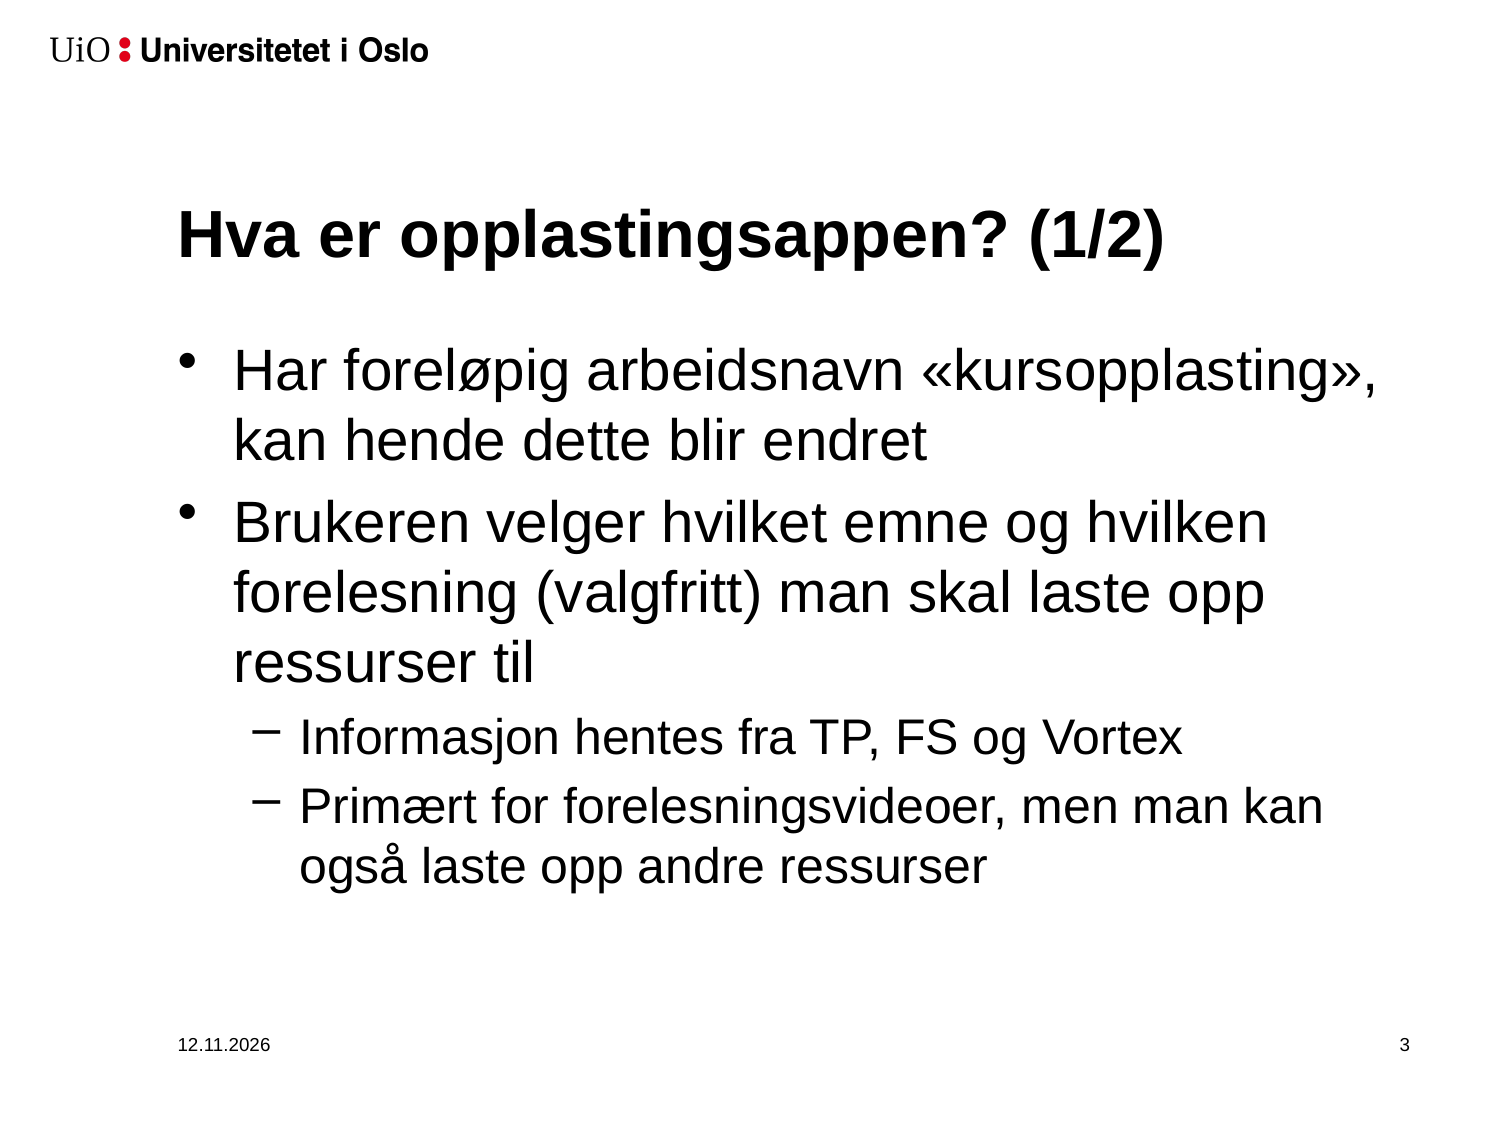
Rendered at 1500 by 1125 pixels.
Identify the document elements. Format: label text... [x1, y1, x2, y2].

slide_number 4 [1312, 1024, 1426, 1101]
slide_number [162, 1024, 476, 1101]
list Har foreløpig arbeidsnavn «kursopplasting», kan hende dette blir endret Brukeren velger hvilket emne og hvilken forelesning (valgfritt) man skal laste opp ressurser til Informasjon hentes fra TP, FS og Vortex Primært for forelesningsvideoer, men man kan også laste opp andre ressurser [162, 324, 1426, 1001]
title Hva er opplastingsappen? (1/2) [162, 137, 1426, 324]
picture [50, 37, 428, 62]
